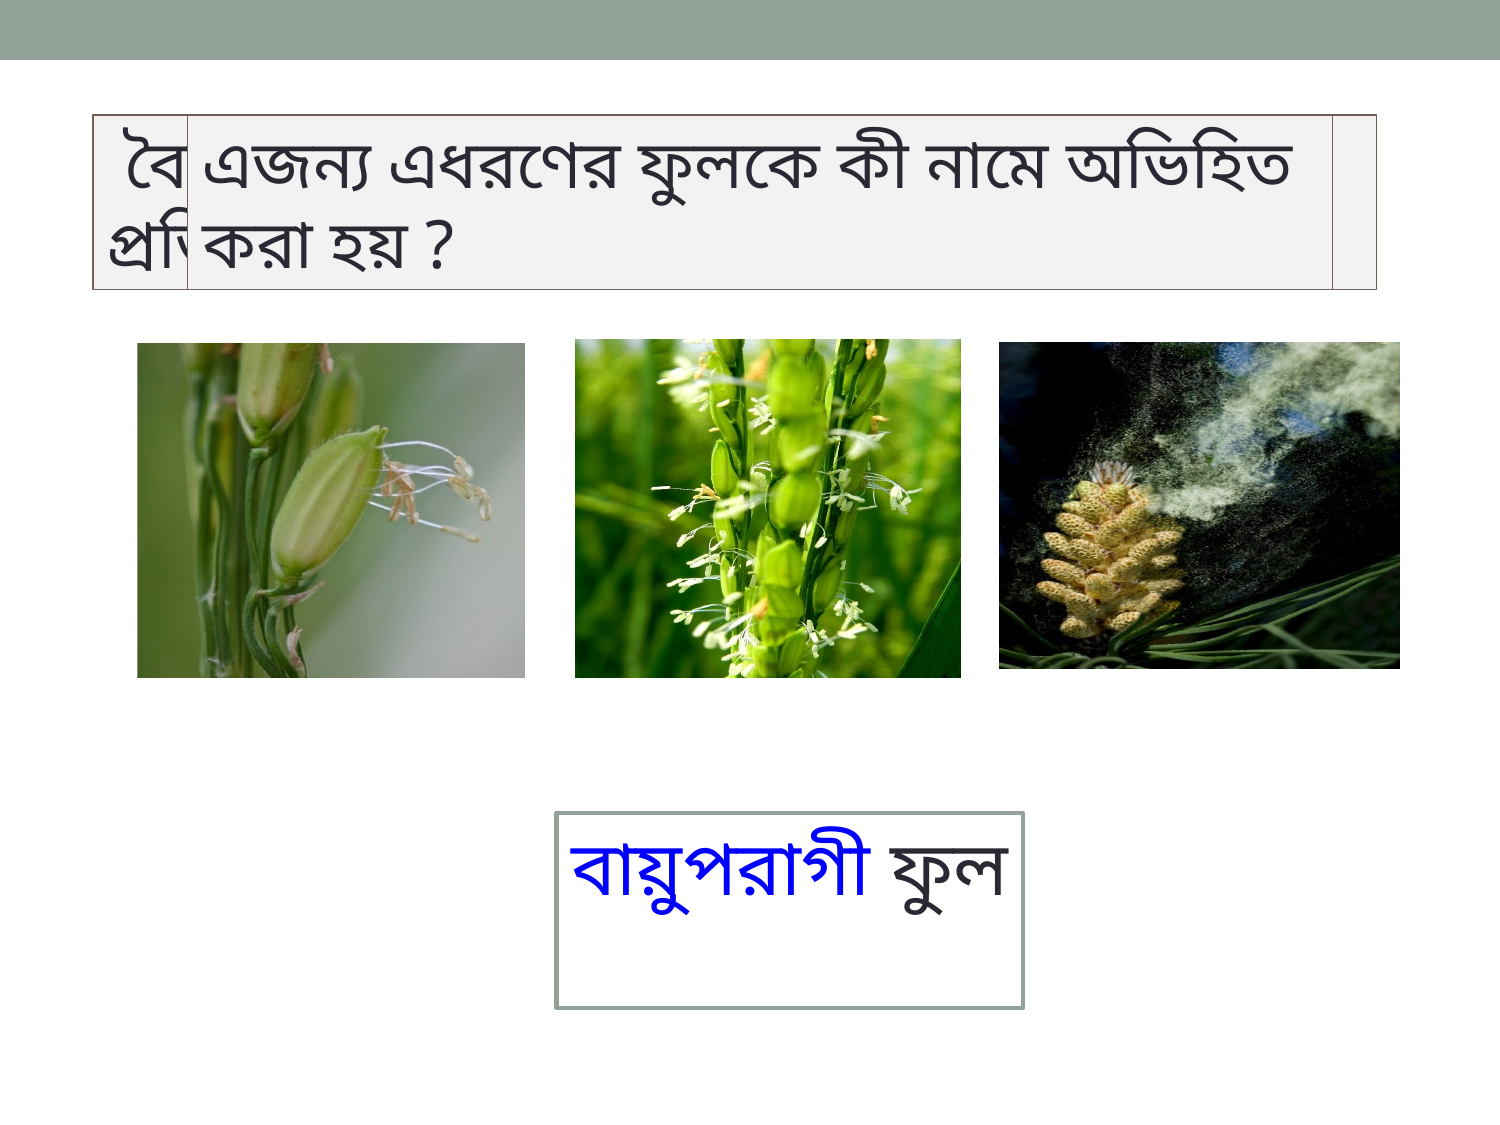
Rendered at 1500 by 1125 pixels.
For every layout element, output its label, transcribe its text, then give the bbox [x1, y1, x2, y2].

picture [999, 342, 1401, 669]
text_box এজন্য এধরণের ফুলকে কী নামে অভিহিত করা হয় ? [187, 114, 1333, 290]
text_box বায়ুপরাগী ফুল [554, 811, 1025, 1010]
picture [137, 343, 526, 679]
text_box বৈশিষ্ট্যগুলোর জন্য কে কে এই ফুল গুলোর প্রতি আকৃষ্ট হয়? [1333, 114, 1377, 290]
text_box বৈশিষ্ট্যগুলোর জন্য কে কে এই ফুল গুলোর প্রতি আকৃষ্ট হয়? [92, 114, 187, 290]
picture [574, 339, 961, 679]
